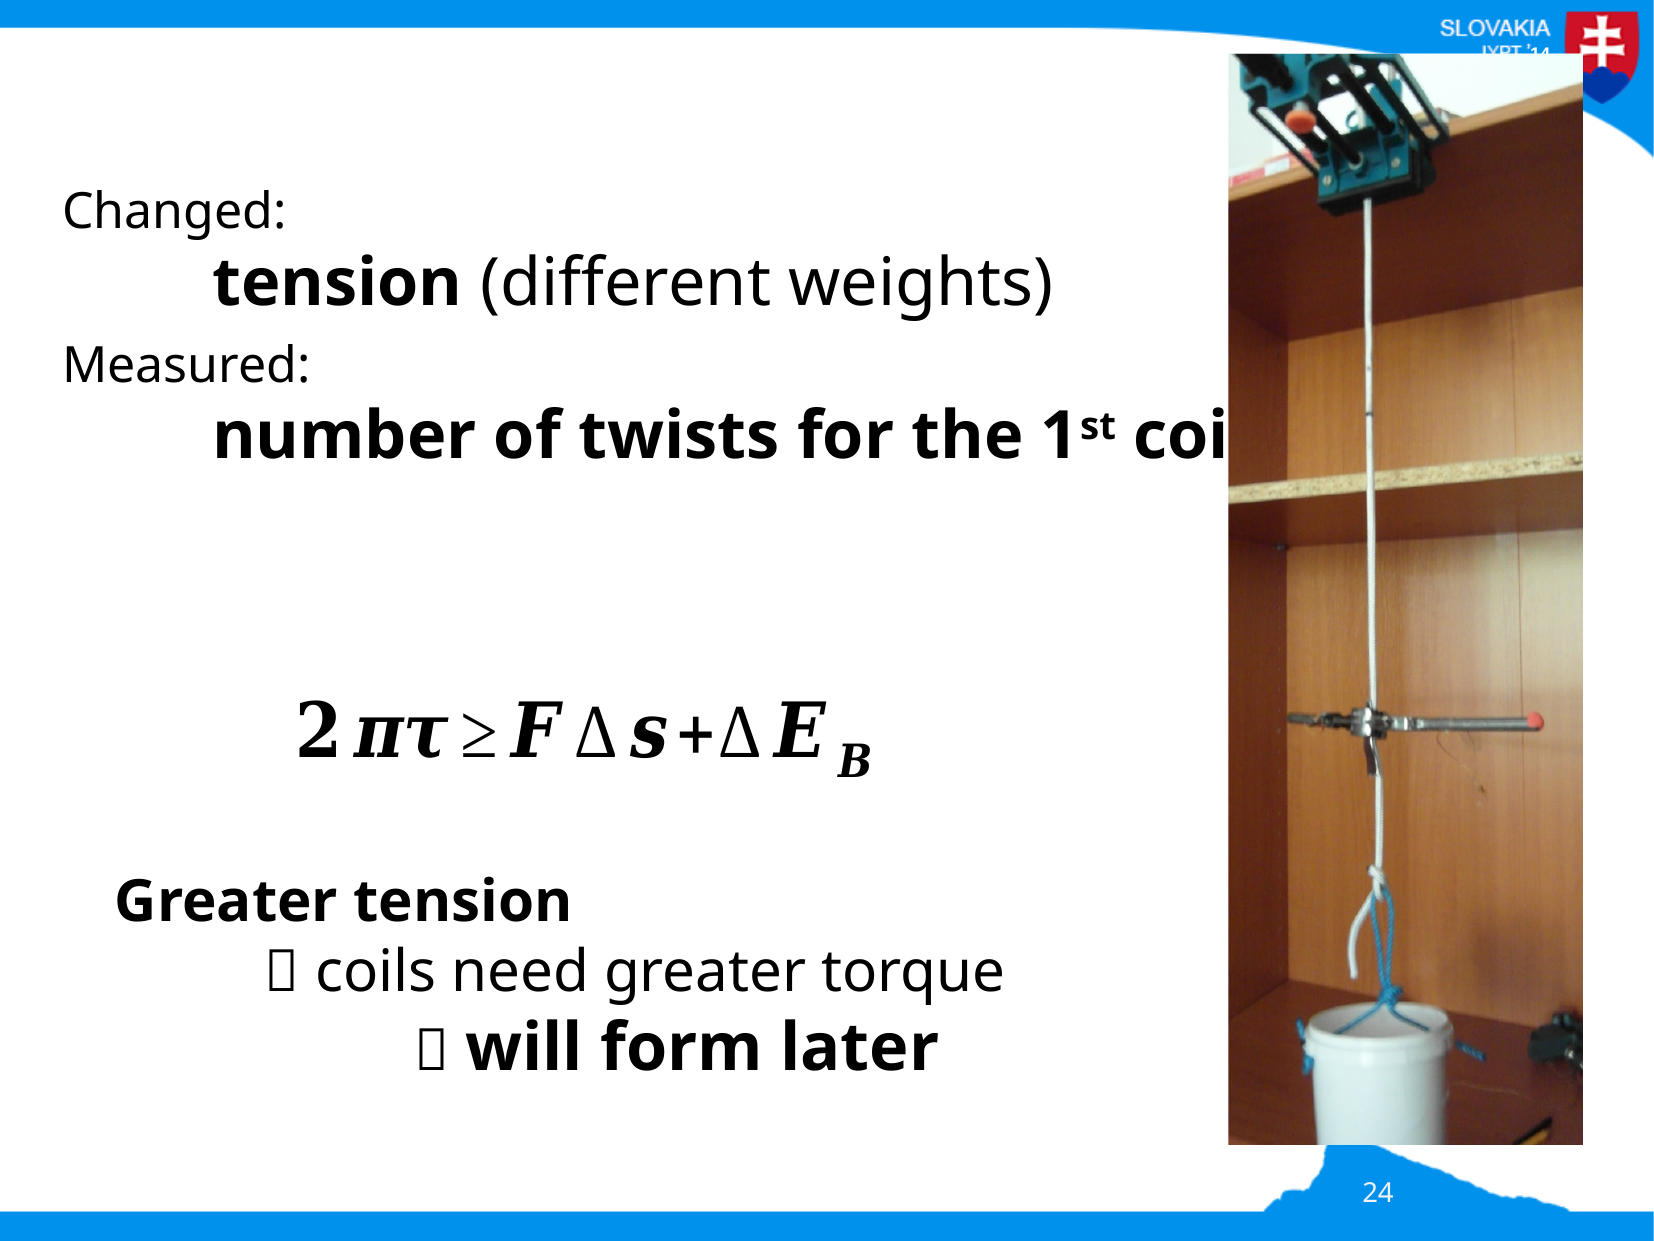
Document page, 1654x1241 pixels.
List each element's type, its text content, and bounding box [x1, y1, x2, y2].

list Changed: tension (different weights) Measured: number of twists for the 1st coil [47, 171, 1228, 552]
slide_number 24 [1185, 1165, 1571, 1221]
text_box Greater tension  coils need greater torque  will form later [100, 856, 1020, 1091]
picture [0, 0, 1654, 1241]
